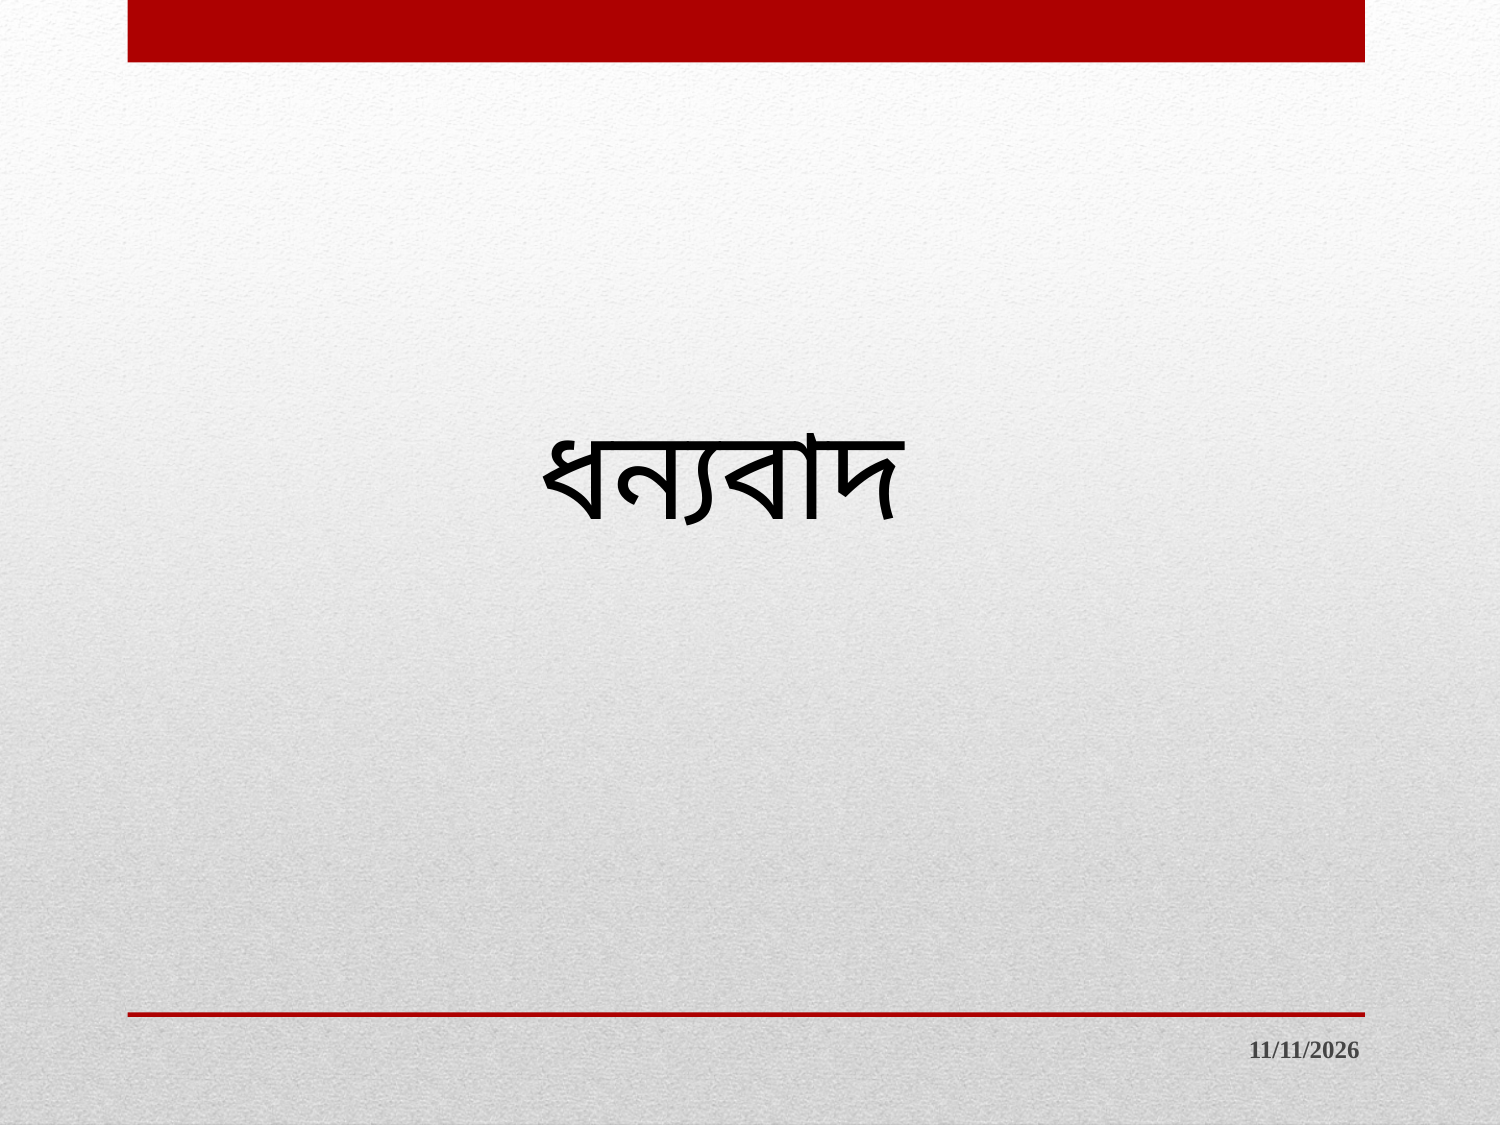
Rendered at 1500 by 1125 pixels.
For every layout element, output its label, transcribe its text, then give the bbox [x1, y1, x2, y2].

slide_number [1025, 1018, 1375, 1079]
text_box ধন্যবাদ [300, 387, 1175, 553]
